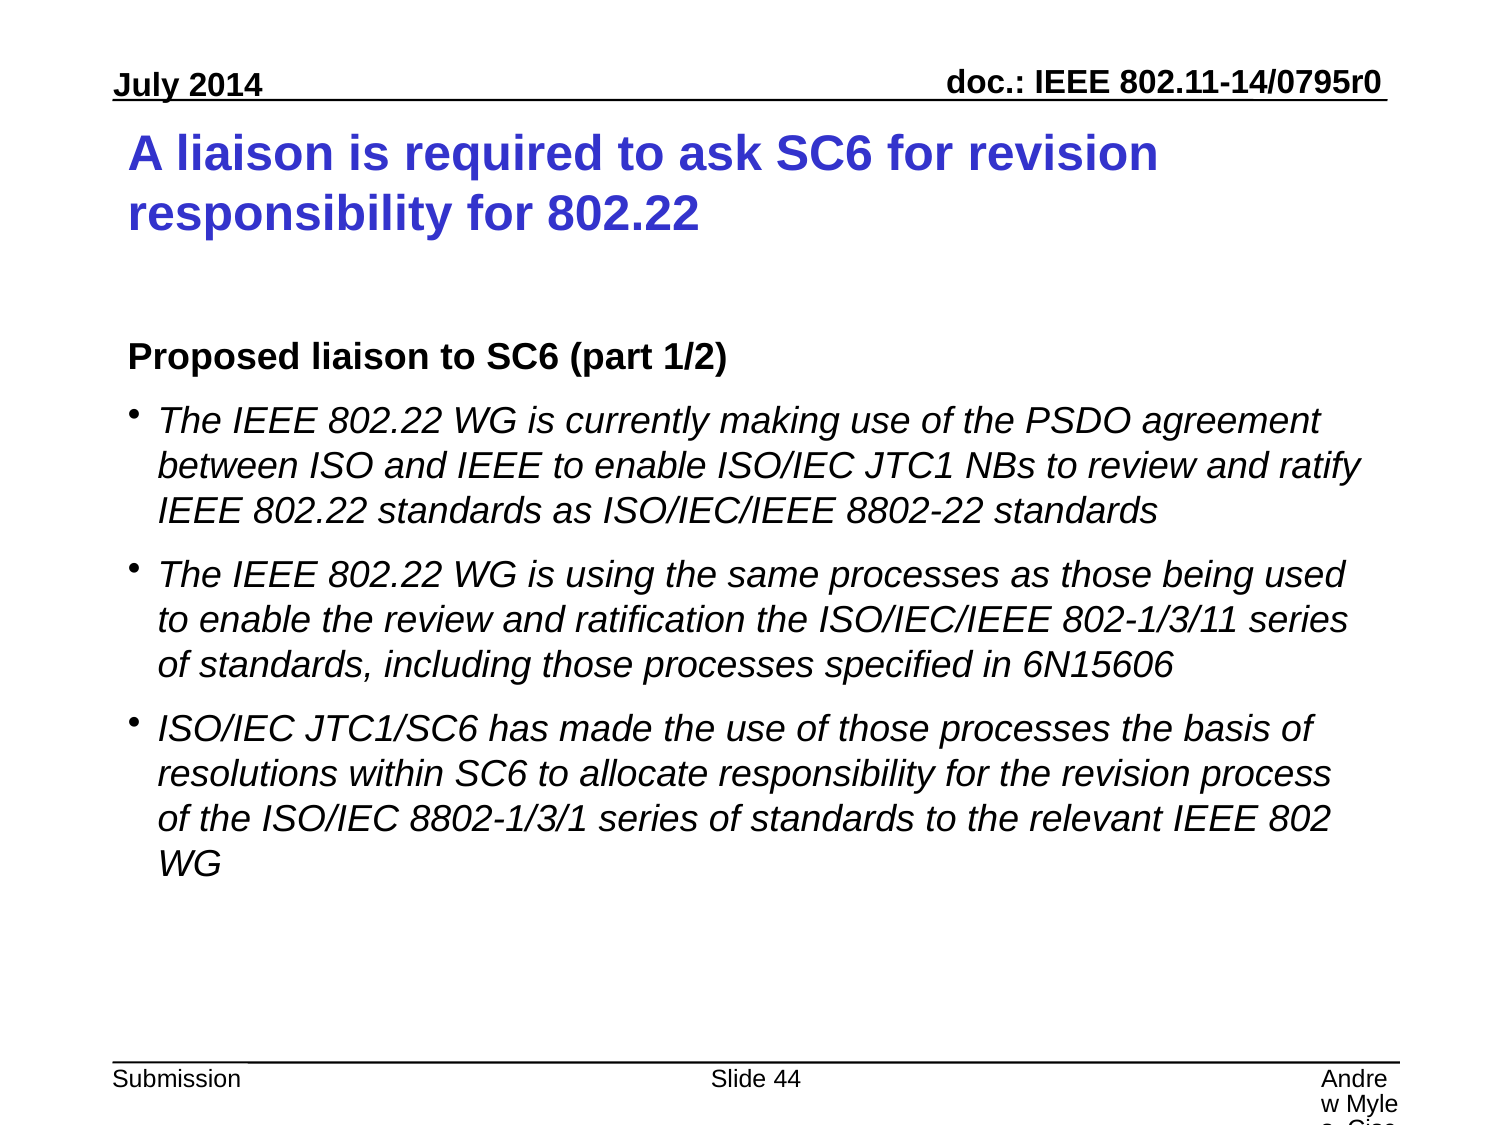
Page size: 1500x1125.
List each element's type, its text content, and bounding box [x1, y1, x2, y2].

list Proposed liaison to SC6 (part 1/2) The IEEE 802.22 WG is currently making use of the PSDO agreement between ISO and IEEE to enable ISO/IEC JTC1 NBs to review and ratify IEEE 802.22 standards as ISO/IEC/IEEE 8802-22 standards The IEEE 802.22 WG is using the same processes as those being used to enable the review and ratification the ISO/IEC/IEEE 802-1/3/11 series of standards, including those processes specified in 6N15606 ISO/IEC JTC1/SC6 has made the use of those processes the basis of resolutions within SC6 to allocate responsibility for the revision process of the ISO/IEC 8802-1/3/1 series of standards to the relevant IEEE 802 WG [112, 324, 1388, 1000]
title A liaison is required to ask SC6 for revision responsibility for 802.22 [112, 112, 1388, 288]
footer Andrew Myles, Cisco [1320, 1061, 1402, 1093]
slide_number Slide 44 [709, 1061, 803, 1093]
